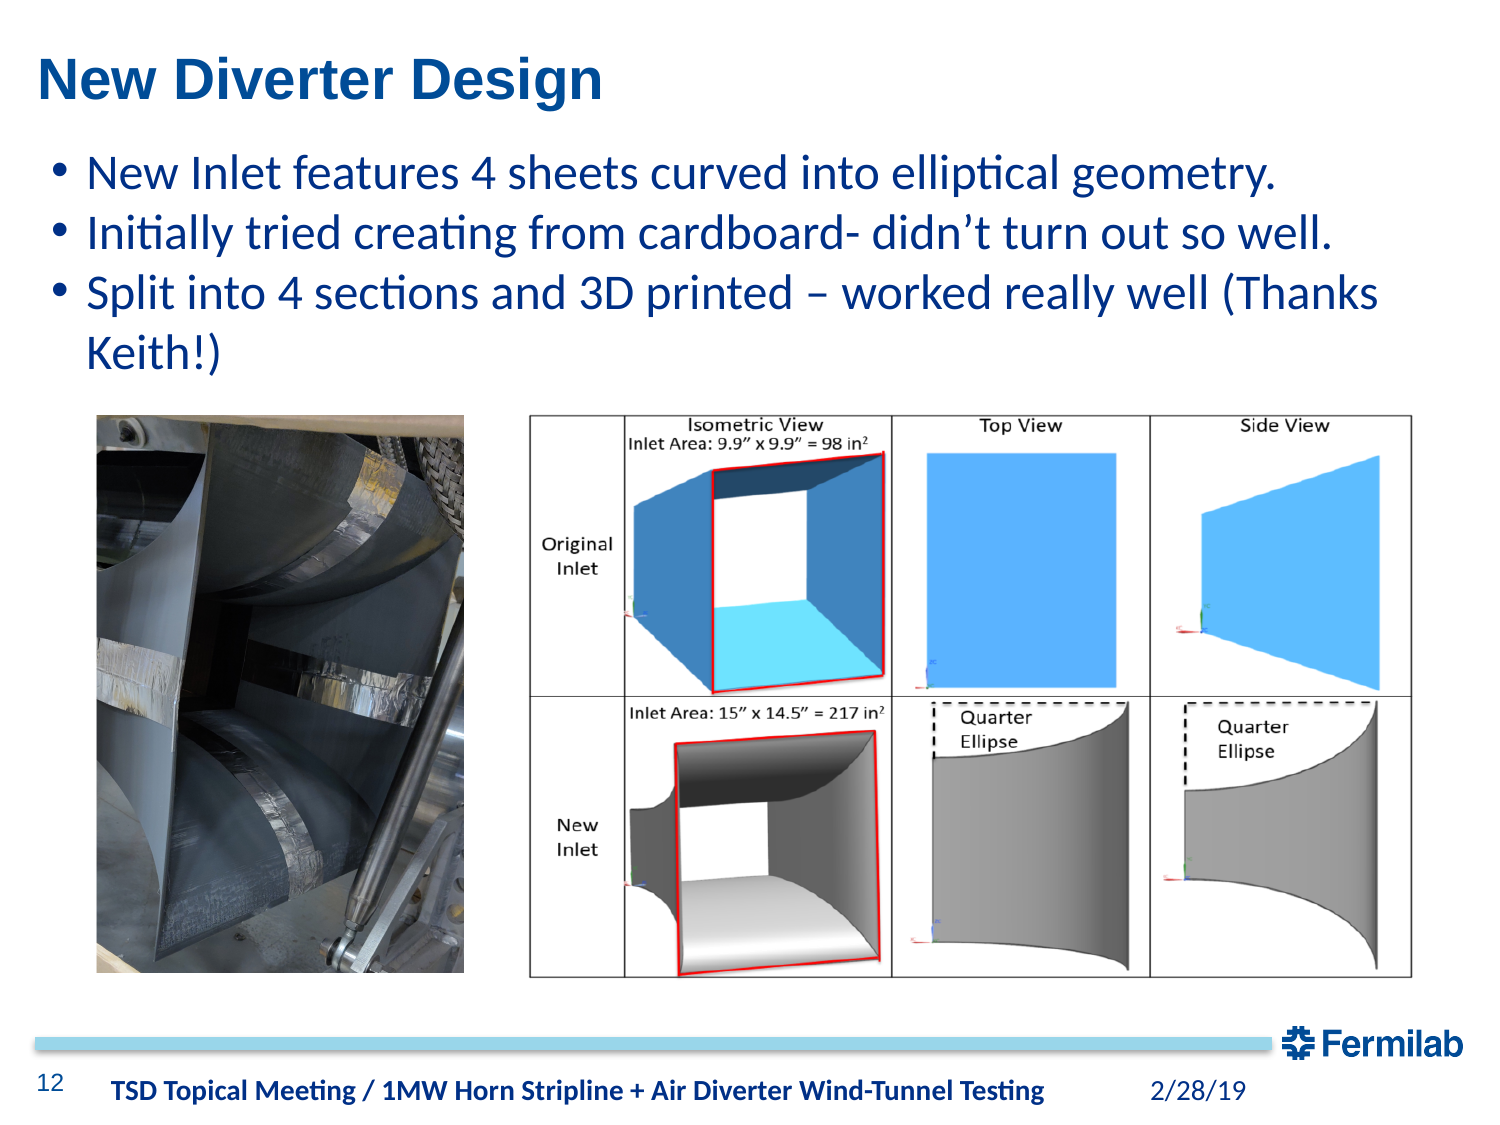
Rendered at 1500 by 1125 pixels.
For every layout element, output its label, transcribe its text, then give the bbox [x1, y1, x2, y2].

title New Diverter Design [37, 41, 1463, 112]
picture [1282, 1026, 1463, 1060]
text_box New Inlet features 4 sheets curved into elliptical geometry. Initially tried creating from cardboard- didn’t turn out so well. Split into 4 sections and 3D printed – worked really well (Thanks Keith!) [36, 132, 1463, 387]
picture [1, 411, 1415, 982]
text_box TSD Topical Meeting / 1MW Horn Stripline + Air Diverter Wind-Tunnel Testing [96, 1063, 1070, 1104]
slide_number 12 [36, 1066, 105, 1106]
text_box 2/28/19 [1135, 1063, 1297, 1104]
